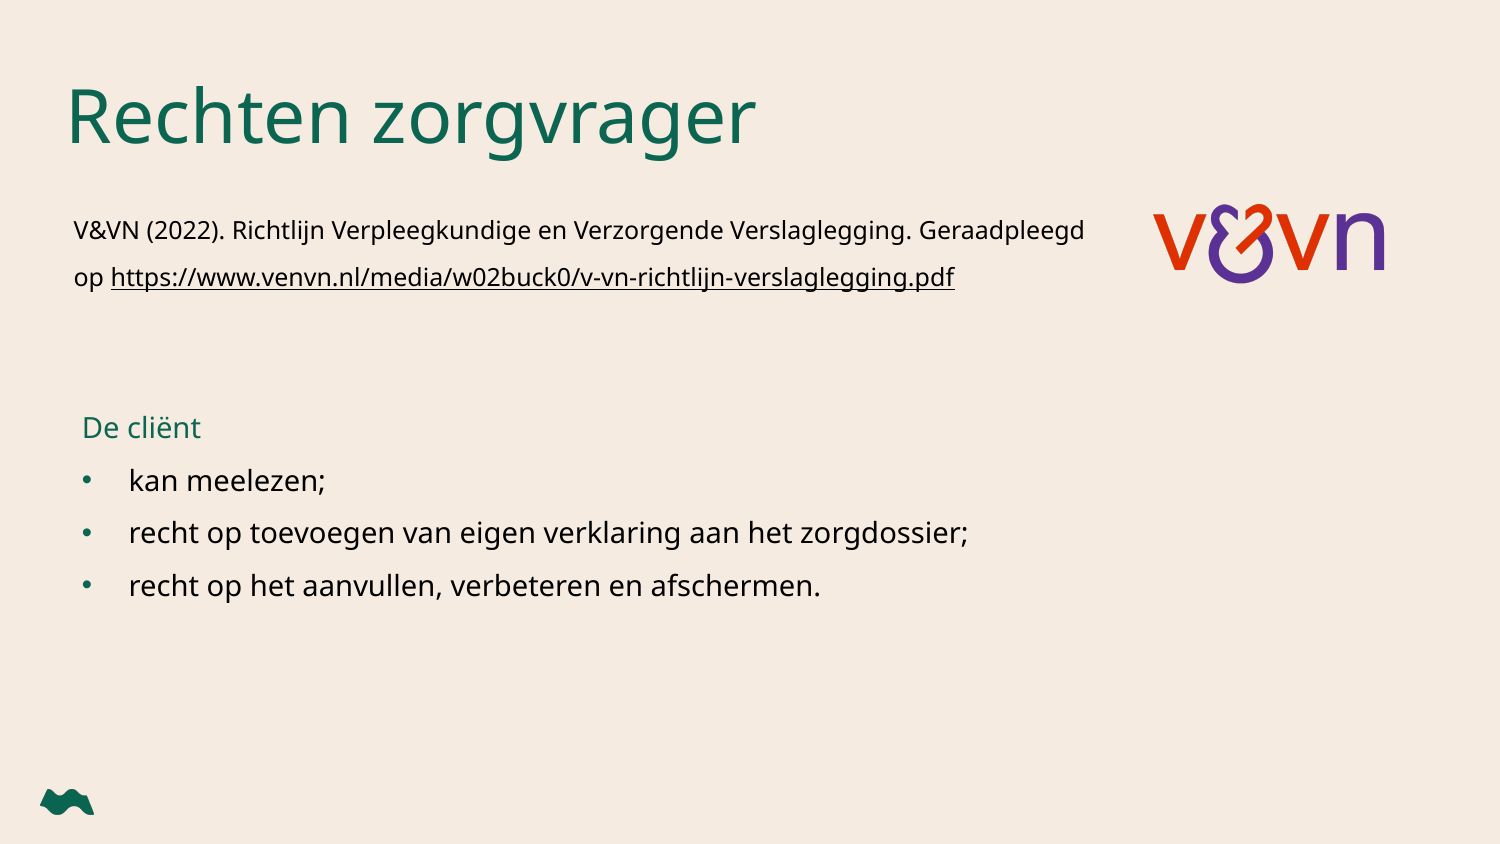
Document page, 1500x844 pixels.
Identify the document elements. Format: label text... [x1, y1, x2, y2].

picture [40, 789, 94, 815]
text_box De cliënt kan meelezen; recht op toevoegen van eigen verklaring aan het zorgdossier; recht op het aanvullen, verbeteren en afschermen. [67, 349, 1240, 610]
text_box Rechten zorgvrager [51, 60, 1449, 166]
picture [1152, 204, 1388, 284]
text_box V&VN (2022). Richtlijn Verpleegkundige en Verzorgende Verslaglegging. Geraadpleegd op https://www.venvn.nl/media/w02buck0/v-vn-richtlijn-verslaglegging.pdf [58, 192, 1112, 304]
